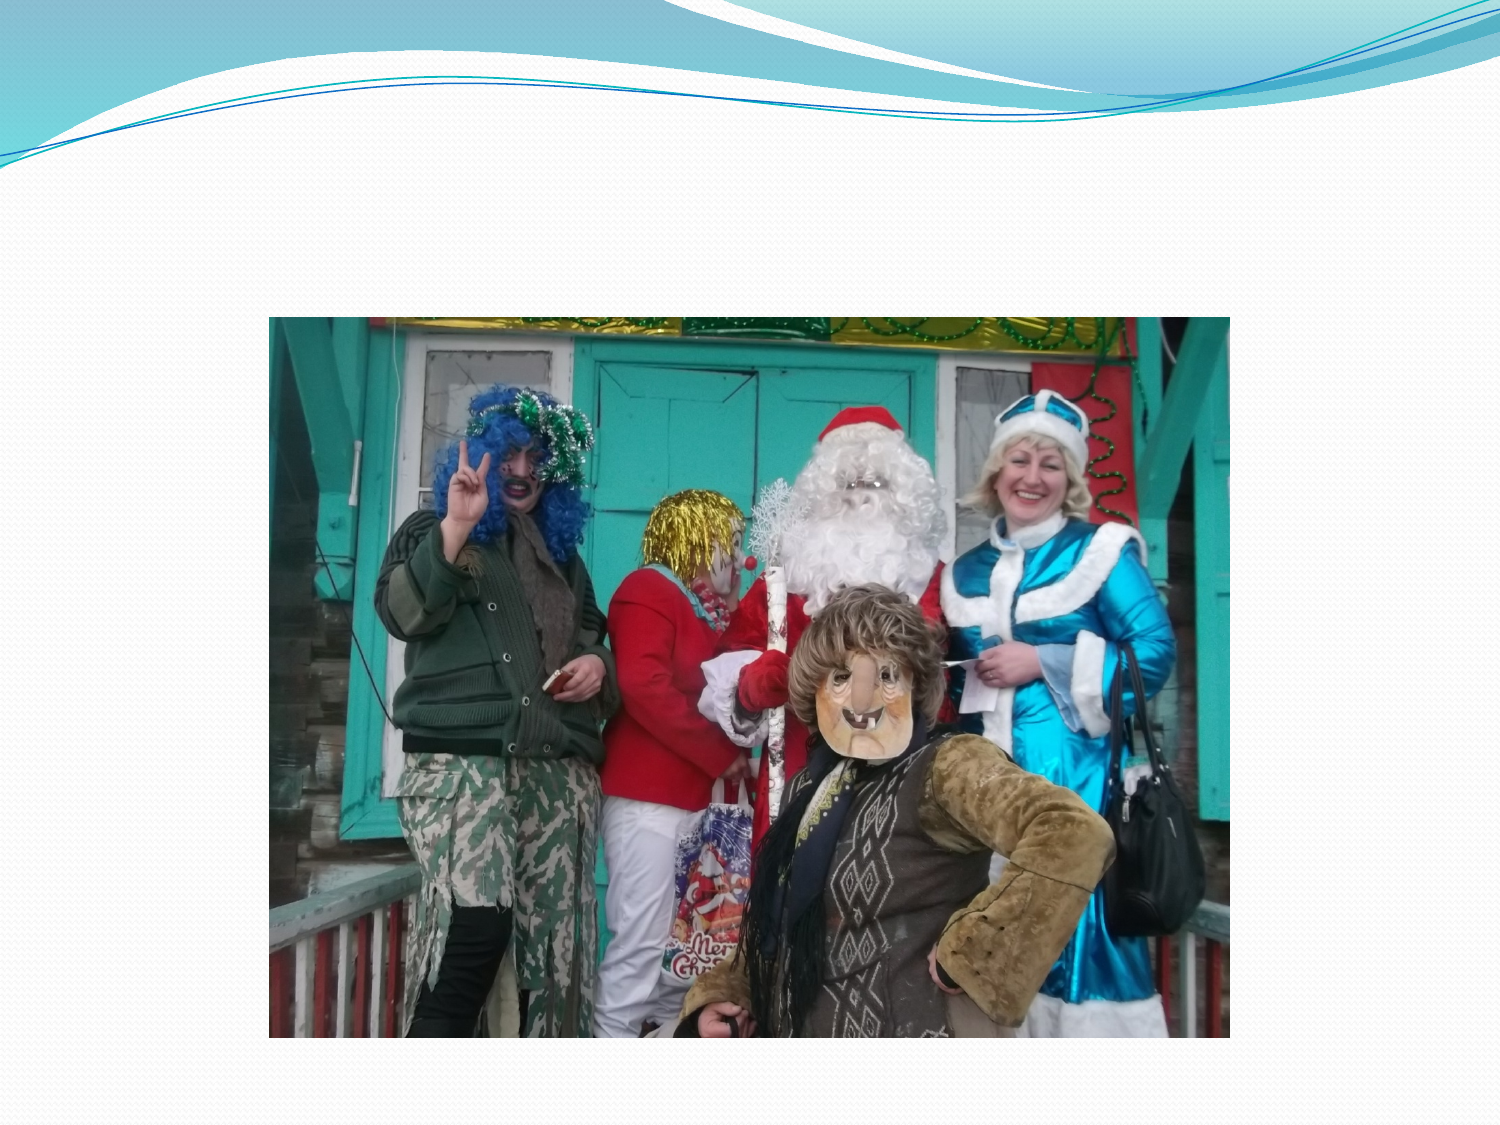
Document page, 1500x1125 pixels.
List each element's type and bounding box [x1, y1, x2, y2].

list [269, 317, 1231, 1038]
